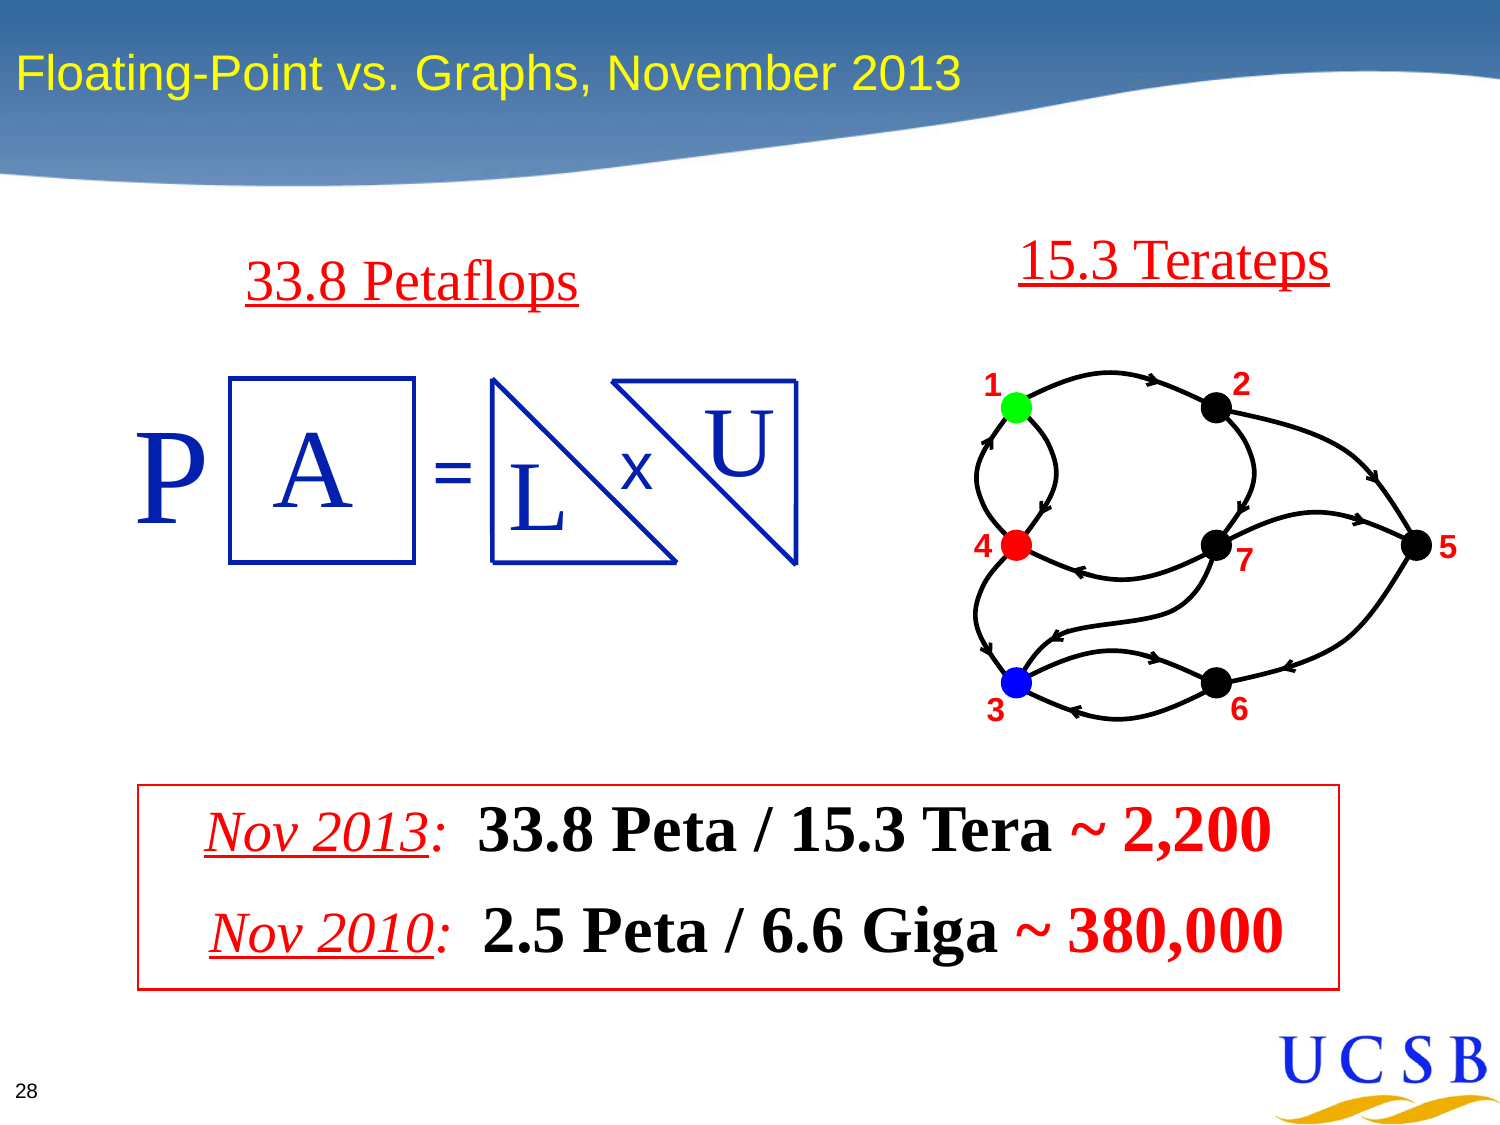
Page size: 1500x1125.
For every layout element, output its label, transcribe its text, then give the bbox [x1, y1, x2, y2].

text_box Nov 2013: 33.8 Peta / 15.3 Tera ~ 2,200 Nov 2010: 2.5 Peta / 6.6 Giga ~ 380,000 [138, 784, 1340, 990]
picture [1275, 1034, 1500, 1125]
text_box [958, 354, 1473, 737]
text_box 33.8 Petaflops [203, 242, 622, 335]
picture [0, 0, 1500, 213]
text_box 15.3 Terateps [965, 221, 1384, 314]
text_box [117, 368, 797, 566]
title Floating-Point vs. Graphs, November 2013 [0, 28, 1463, 113]
